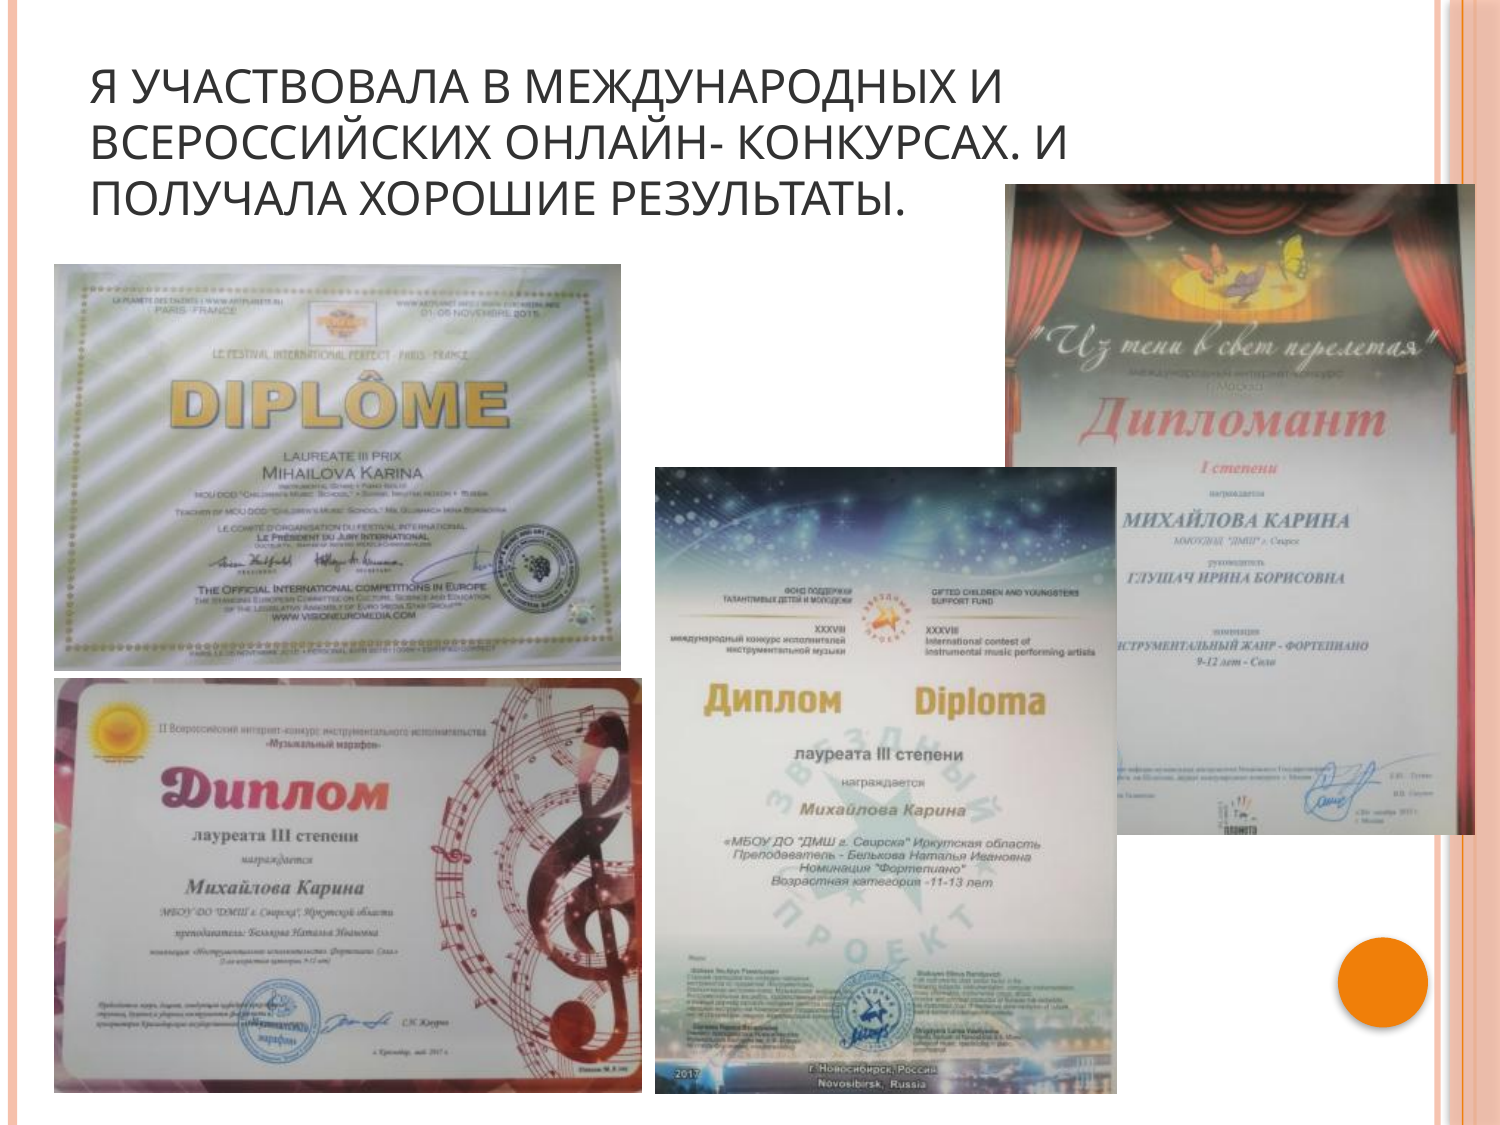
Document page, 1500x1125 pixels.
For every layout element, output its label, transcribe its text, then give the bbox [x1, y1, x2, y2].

picture [54, 678, 643, 1094]
picture [654, 183, 1475, 1095]
title Я участвовала в международных и всероссийских онлайн- конкурсах. И получала хорошие результаты. [75, 45, 1300, 233]
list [54, 264, 621, 672]
